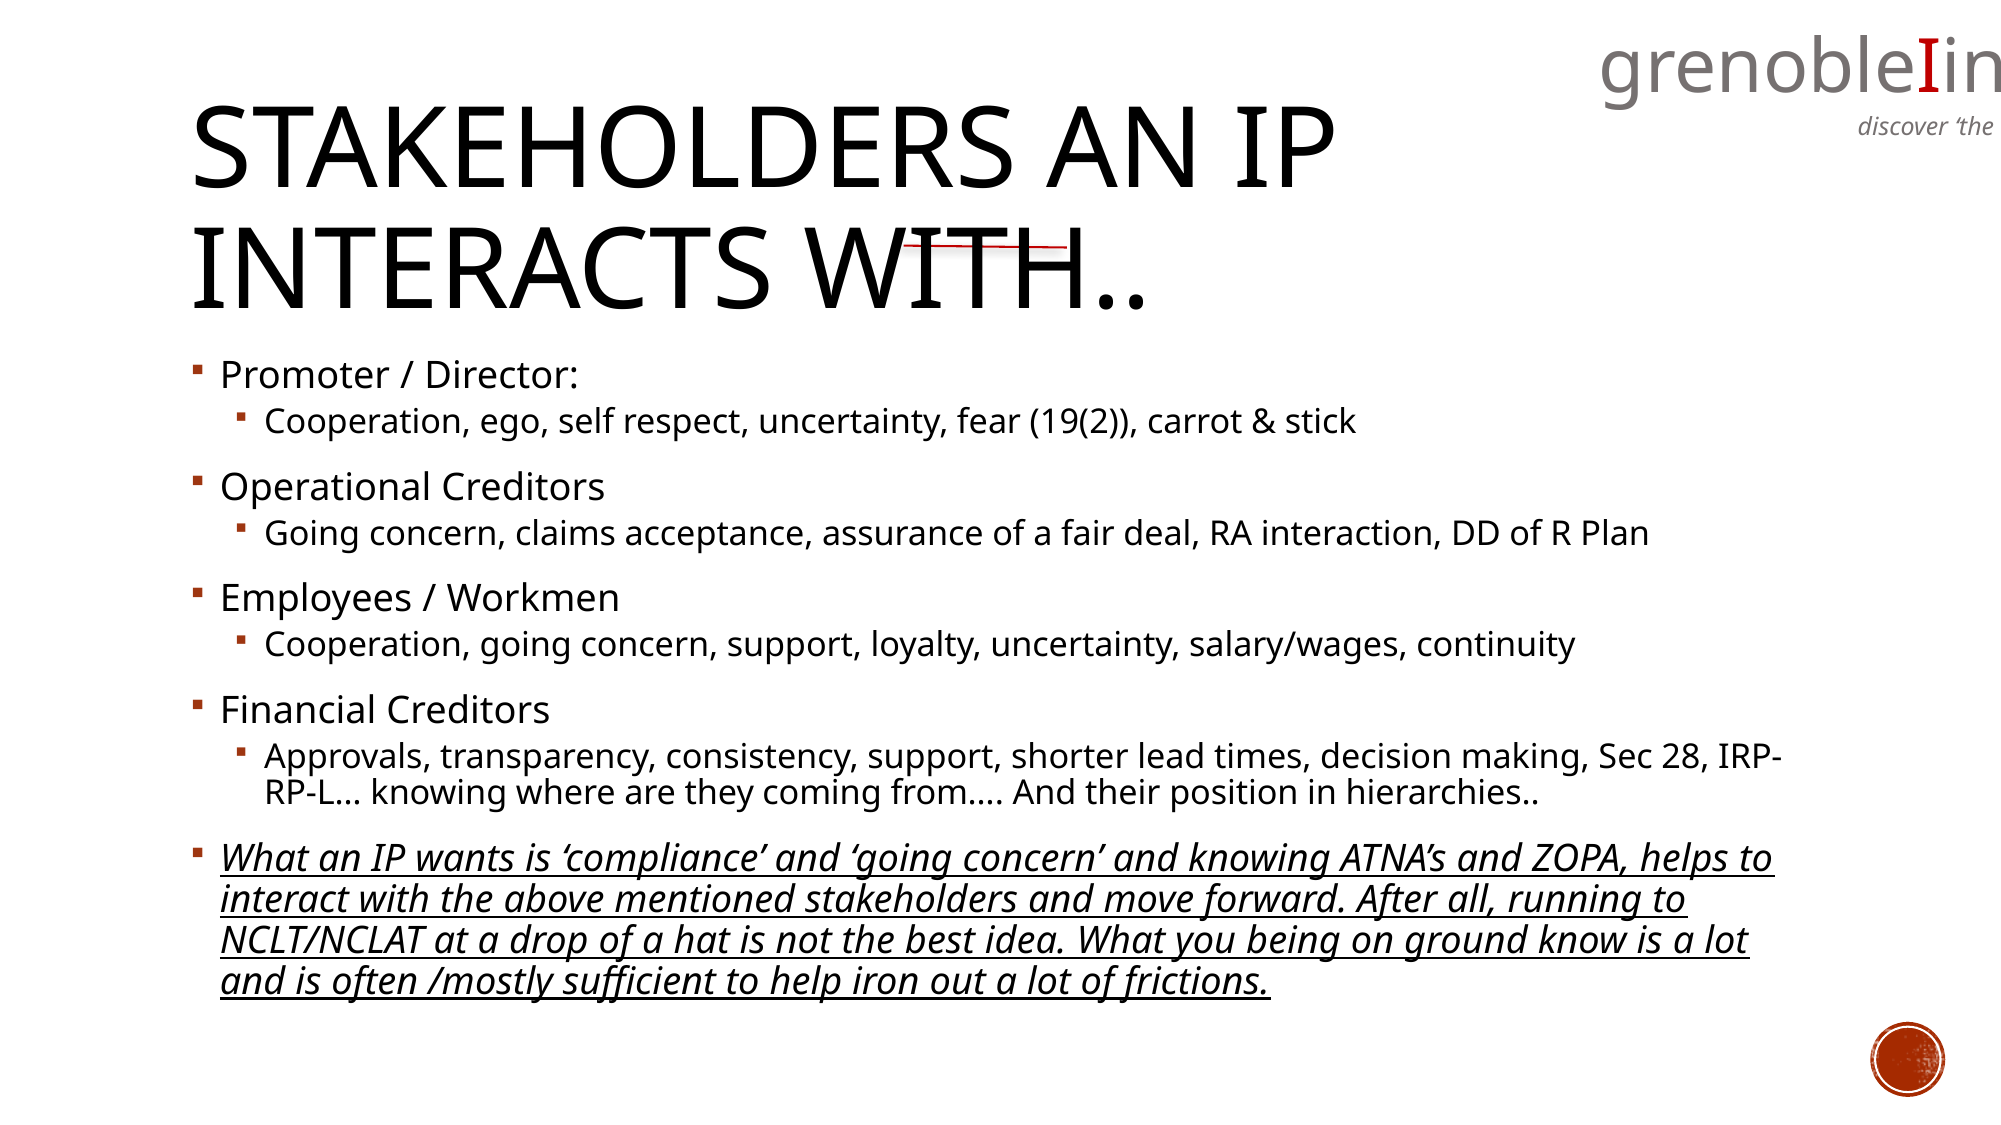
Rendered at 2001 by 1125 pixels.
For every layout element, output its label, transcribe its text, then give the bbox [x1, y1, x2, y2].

title Stakeholders an IP interacts with.. [175, 79, 1826, 344]
list Promoter / Director: Cooperation, ego, self respect, uncertainty, fear (19(2)), carrot & stick Operational Creditors Going concern, claims acceptance, assurance of a fair deal, RA interaction, DD of R Plan Employees / Workmen Cooperation, going concern, support, loyalty, uncertainty, salary/wages, continuity Financial Creditors Approvals, transparency, consistency, support, shorter lead times, decision making, Sec 28, IRP-RP-L… knowing where are they coming from…. And their position in hierarchies.. What an IP wants is ‘compliance’ and ‘going concern’ and knowing ATNA’s and ZOPA, helps to interact with the above mentioned stakeholders and move forward. After all, running to NCLT/NCLAT at a drop of a hat is not the best idea. What you being on ground know is a lot and is often /mostly sufficient to help iron out a lot of frictions. [175, 348, 1826, 1013]
